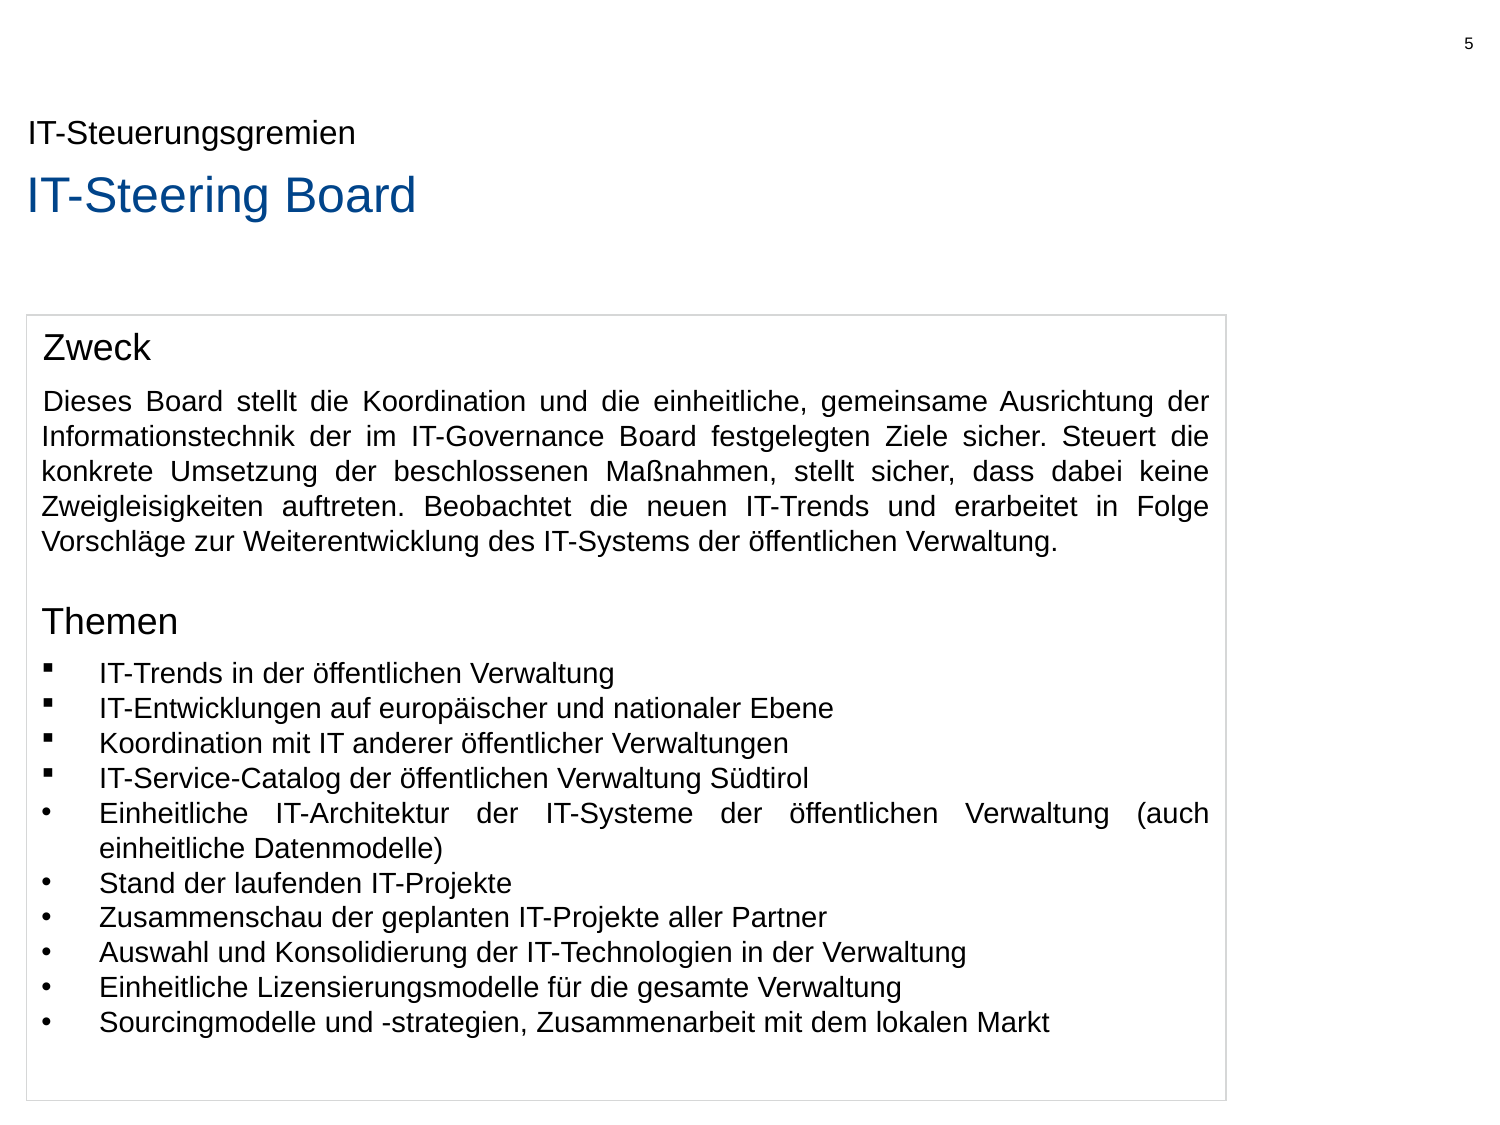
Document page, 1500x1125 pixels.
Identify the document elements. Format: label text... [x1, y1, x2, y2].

title IT-Steering Board [26, 162, 1474, 289]
list Zweck Dieses Board stellt die Koordination und die einheitliche, gemeinsame Ausrichtung der Informationstechnik der im IT-Governance Board festgelegten Ziele sicher. Steuert die konkrete Umsetzung der beschlossenen Maßnahmen, stellt sicher, dass dabei keine Zweigleisigkeiten auftreten. Beobachtet die neuen IT-Trends und erarbeitet in Folge Vorschläge zur Weiterentwicklung des IT-Systems der öffentlichen Verwaltung. Themen IT-Trends in der öffentlichen Verwaltung IT-Entwicklungen auf europäischer und nationaler Ebene Koordination mit IT anderer öffentlicher Verwaltungen IT-Service-Catalog der öffentlichen Verwaltung Südtirol Einheitliche IT-Architektur der IT-Systeme der öffentlichen Verwaltung (auch einheitliche Datenmodelle) Stand der laufenden IT-Projekte Zusammenschau der geplanten IT-Projekte aller Partner Auswahl und Konsolidierung der IT-Technologien in der Verwaltung Einheitliche Lizensierungsmodelle für die gesamte Verwaltung Sourcingmodelle und -strategien, Zusammenarbeit mit dem lokalen Markt [26, 314, 1227, 1101]
list IT-Steuerungsgremien [26, 111, 983, 162]
slide_number 5 [1417, 32, 1474, 62]
